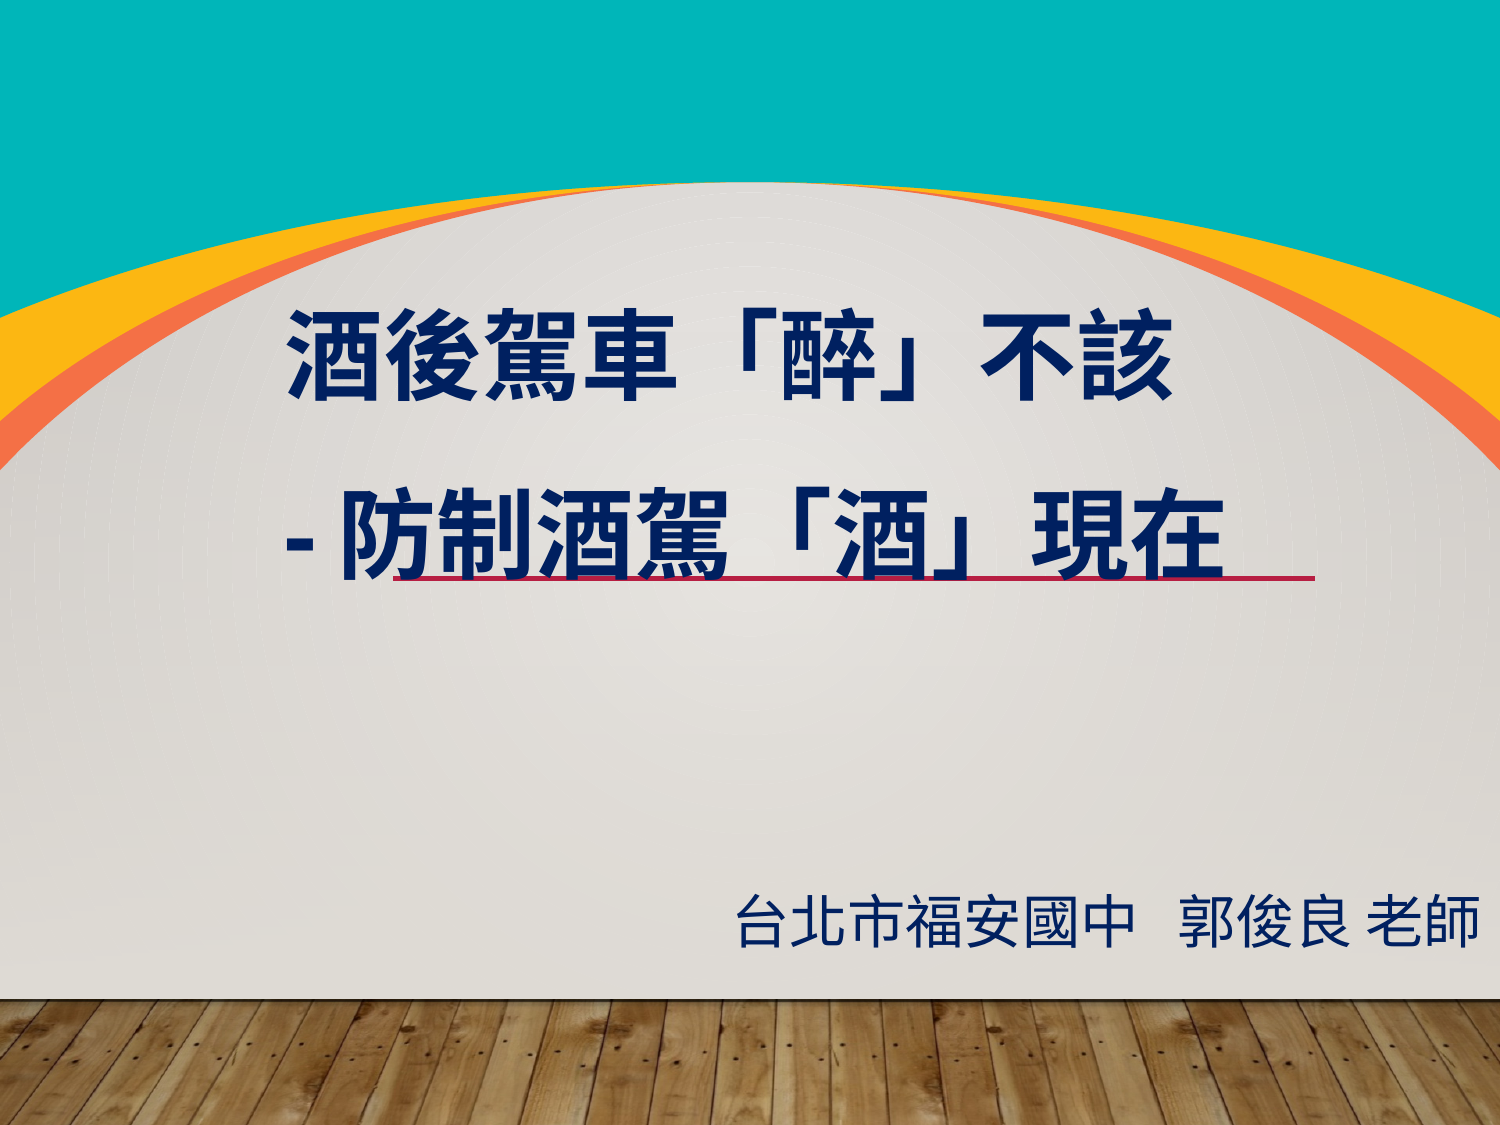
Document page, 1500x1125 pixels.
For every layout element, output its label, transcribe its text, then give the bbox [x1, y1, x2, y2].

title 酒後駕車「醉」不該 -防制酒駕「酒」現在 [269, 223, 1500, 591]
subtitle 台北市福安國中 郭俊良 老師 [716, 856, 1500, 973]
picture [0, 999, 1500, 1125]
